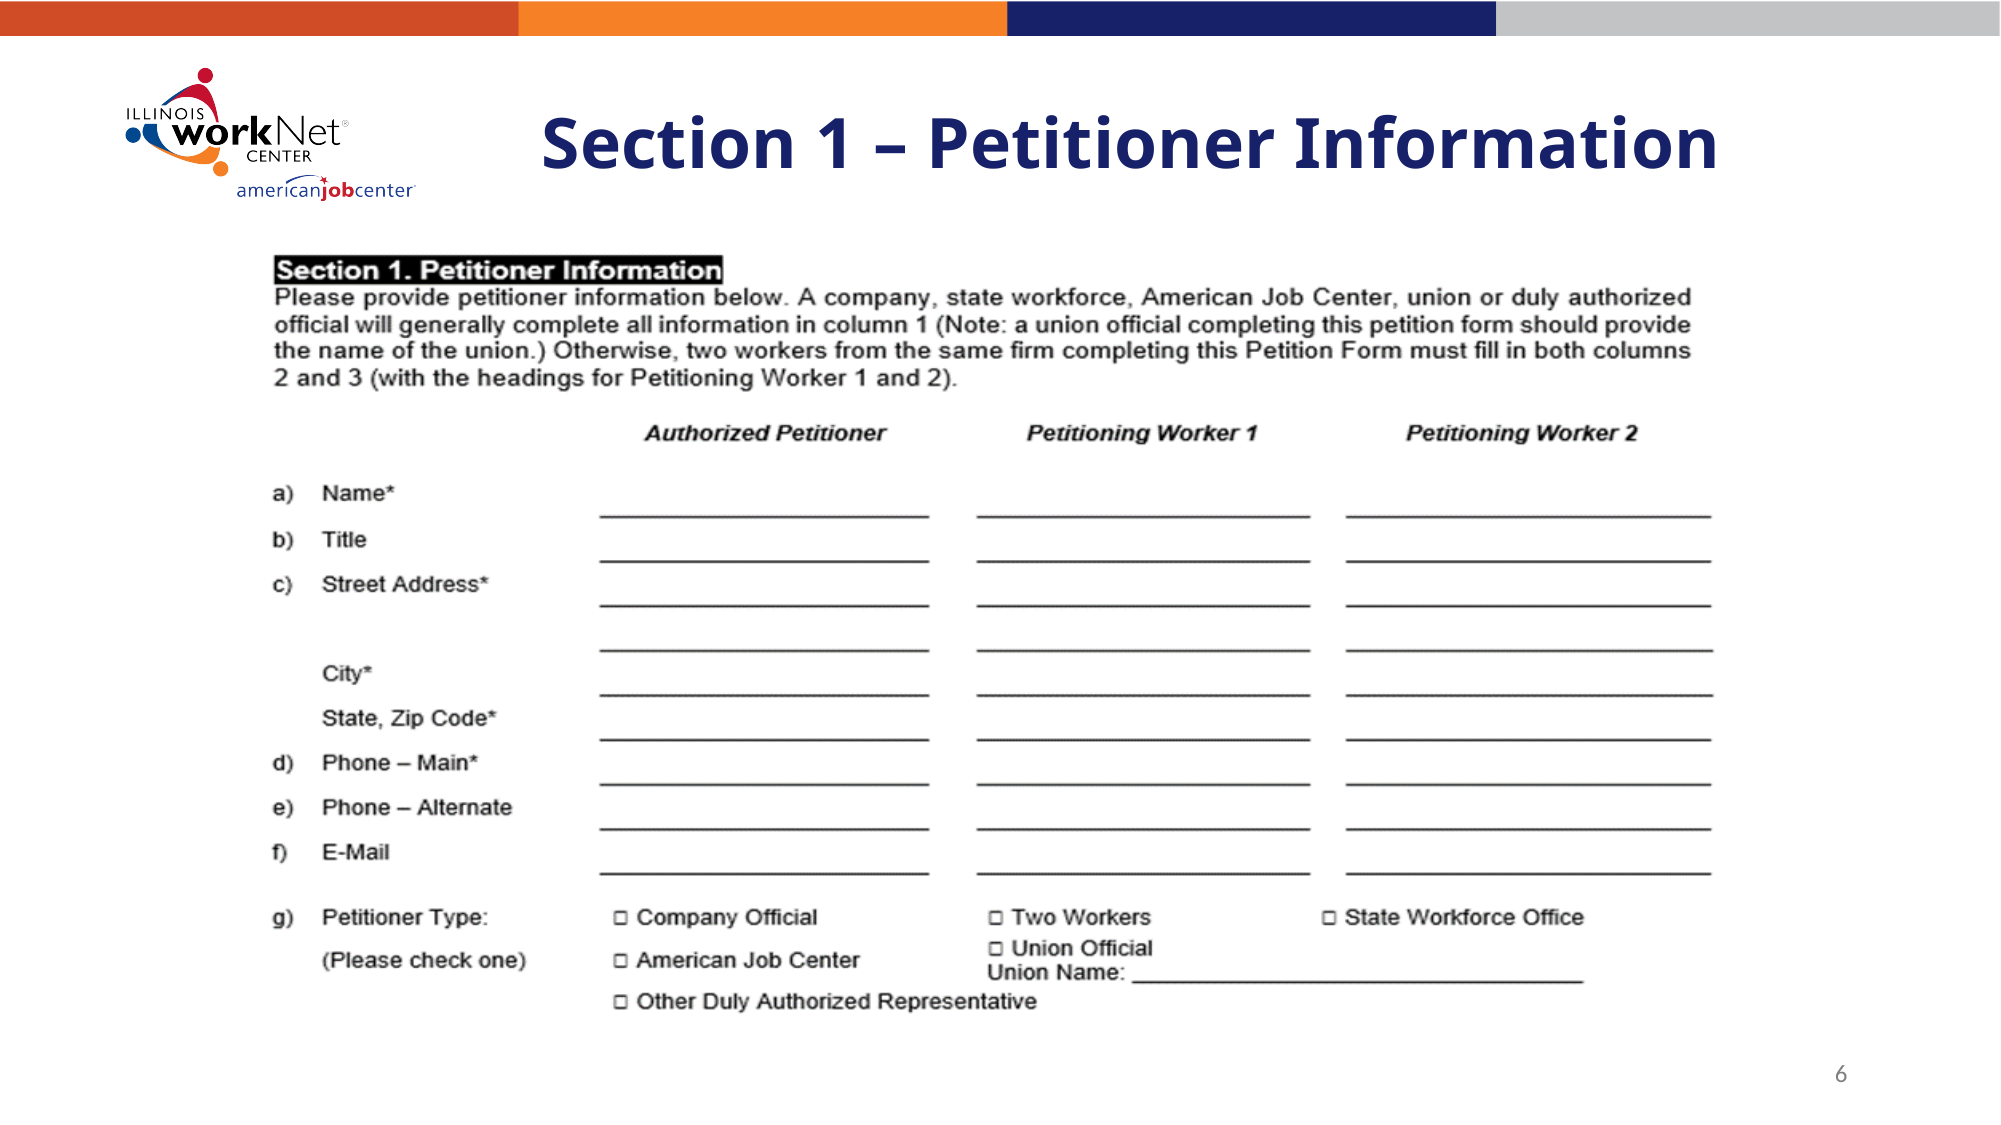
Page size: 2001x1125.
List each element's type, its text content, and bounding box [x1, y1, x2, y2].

title Section 1 – Petitioner Information [526, 100, 1777, 193]
slide_number 6 [1412, 1042, 1863, 1103]
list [219, 240, 1776, 1040]
picture [0, 0, 2000, 1125]
